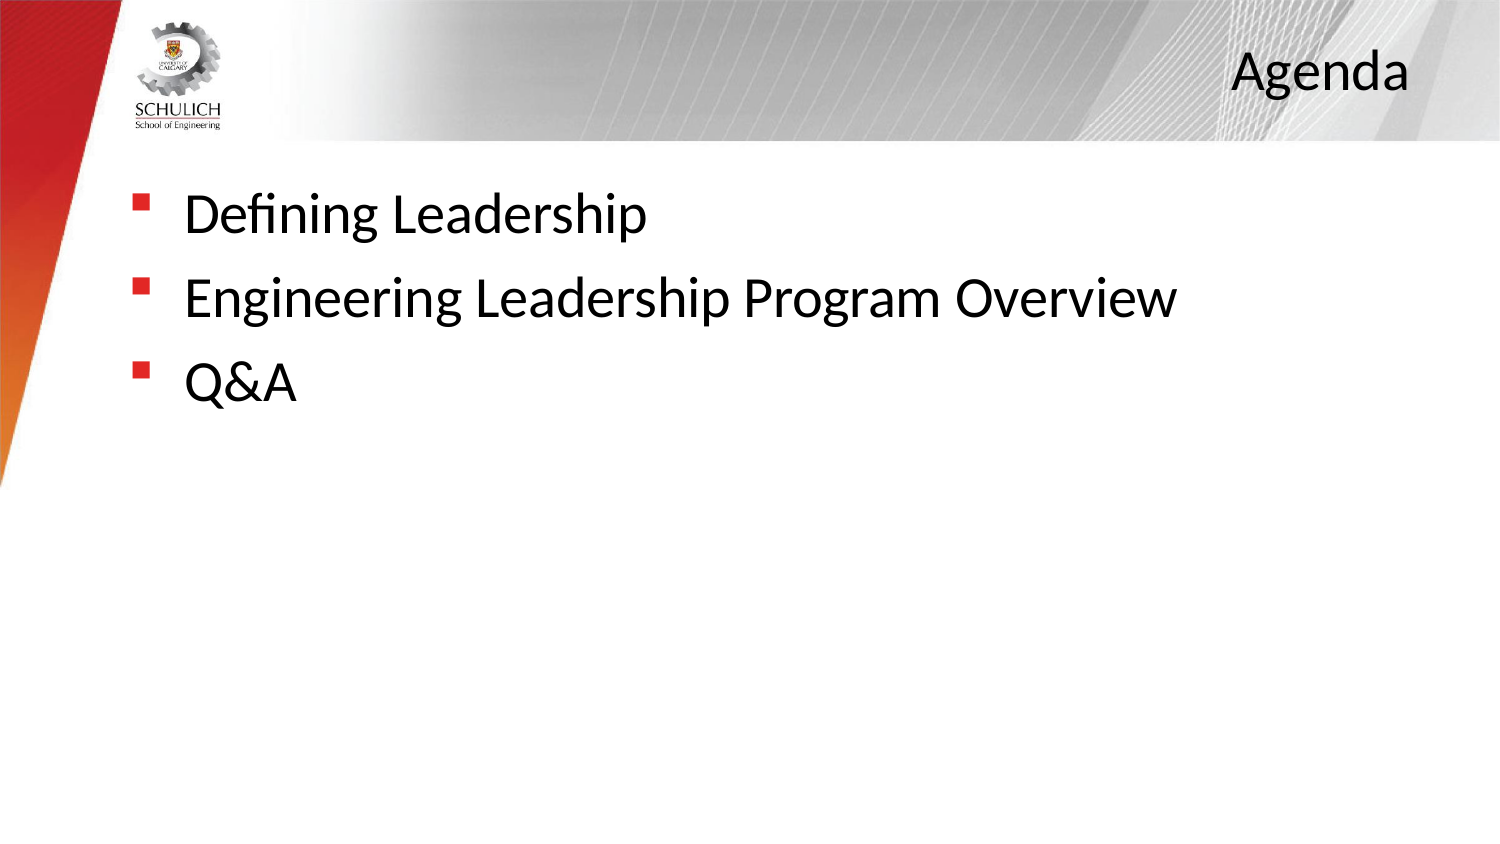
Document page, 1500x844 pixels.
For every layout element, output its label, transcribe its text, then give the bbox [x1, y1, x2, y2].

text_box Defining Leadership Engineering Leadership Program Overview Q&A [125, 158, 1189, 413]
picture [0, 0, 1500, 490]
title Agenda [1228, 29, 1413, 173]
